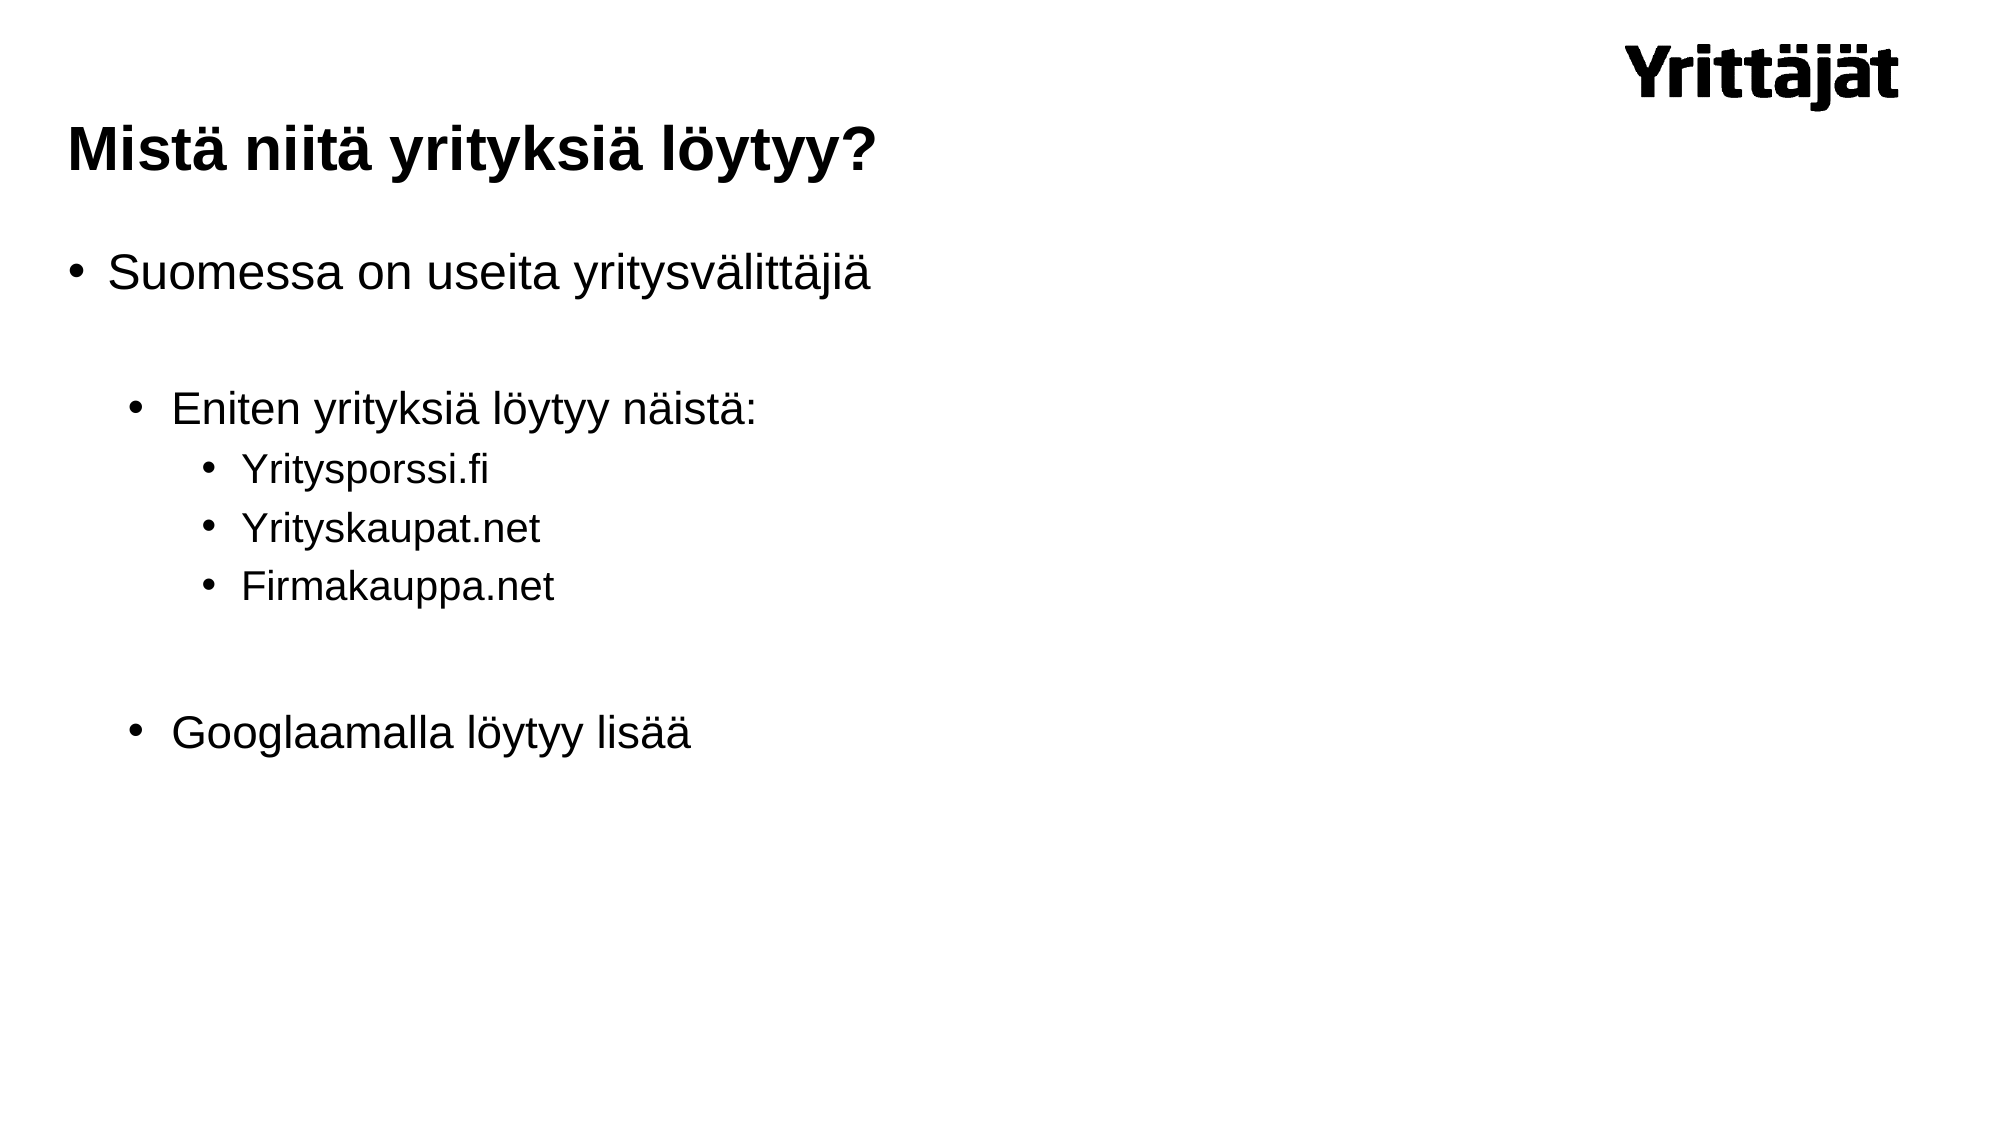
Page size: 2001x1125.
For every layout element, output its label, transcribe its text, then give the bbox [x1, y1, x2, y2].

title Mistä niitä yrityksiä löytyy? [67, 0, 1568, 184]
list Suomessa on useita yritysvälittäjiä Eniten yrityksiä löytyy näistä: Yritysporssi.fi Yrityskaupat.net Firmakauppa.net Googlaamalla löytyy lisää [67, 232, 1914, 1000]
picture [1568, 2, 1951, 153]
